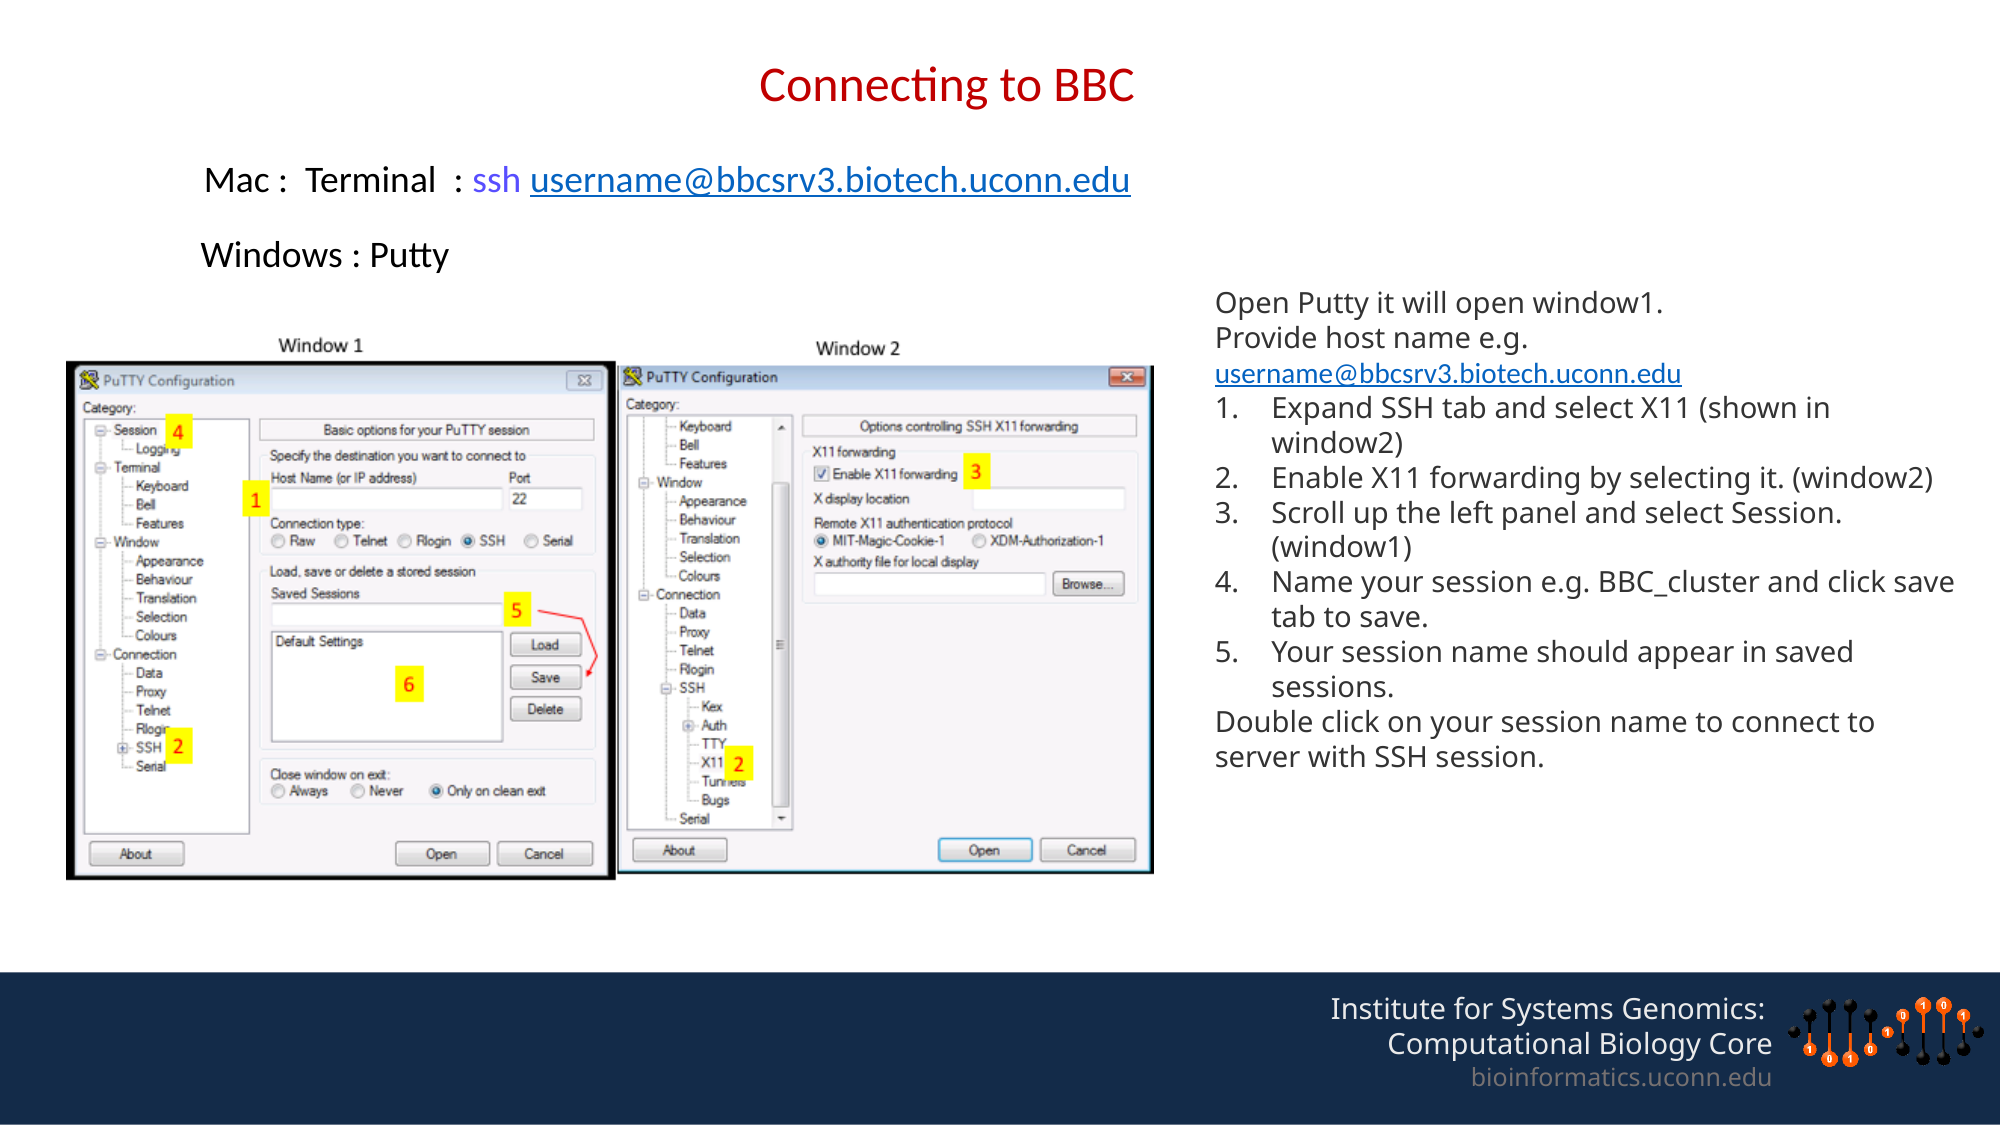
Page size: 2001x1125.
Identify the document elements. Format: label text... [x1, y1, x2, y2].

text_box Institute for Systems Genomics: Computational Biology Core [1130, 983, 1788, 1053]
text_box Windows : Putty [185, 222, 465, 283]
text_box [0, 971, 2000, 1125]
picture [1787, 997, 1984, 1067]
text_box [65, 309, 1154, 922]
text_box Mac : Terminal : ssh username@bbcsrv3.biotech.uconn.edu [189, 147, 1147, 252]
text_box Connecting to BBC [744, 44, 1150, 120]
text_box bioinformatics.uconn.edu [1130, 1053, 1788, 1099]
text_box Open Putty it will open window1. Provide host name e.g. username@bbcsrv3.biotech.uconn.edu Expand SSH tab and select X11 (shown in window2) Enable X11 forwarding by selecting it. (window2) Scroll up the left panel and select Session.(window1) Name your session e.g. BBC_cluster and click save tab to save. Your session name should appear in saved sessions. Double click on your session name to connect to server with SSH session. [1200, 276, 1984, 781]
